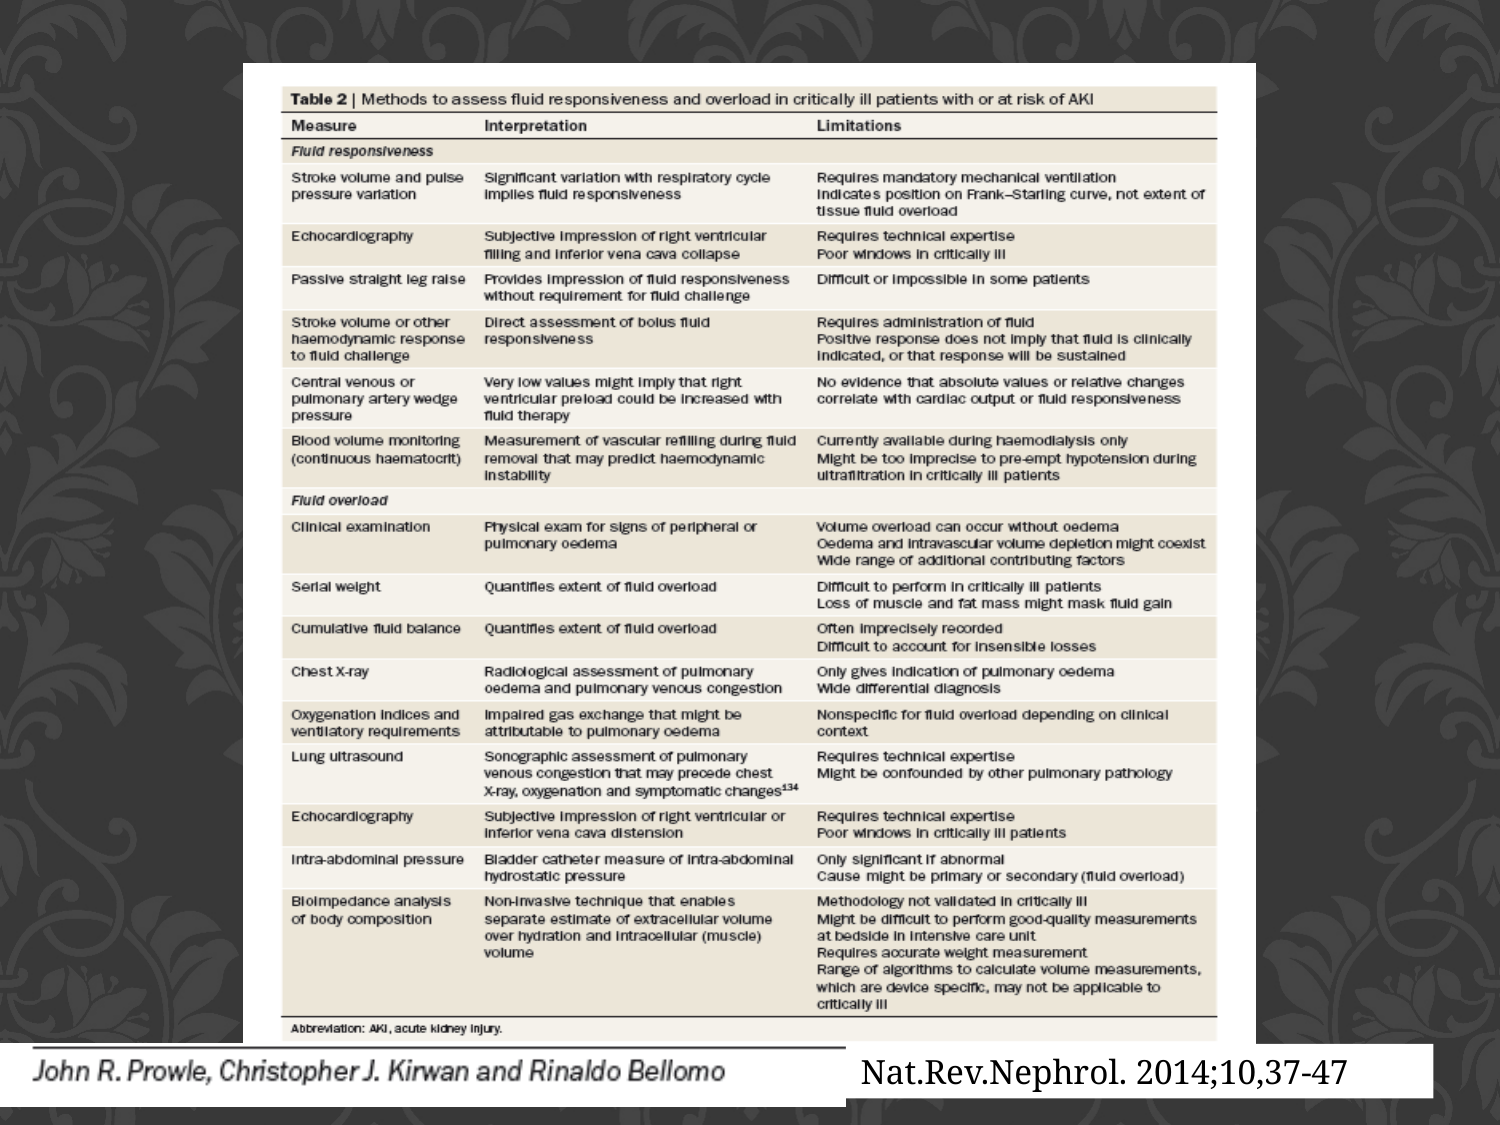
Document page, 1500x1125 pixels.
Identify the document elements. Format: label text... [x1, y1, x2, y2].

picture [0, 62, 1256, 1107]
text_box Nat.Rev.Nephrol. 2014;10,37-47 [851, 1043, 1434, 1099]
